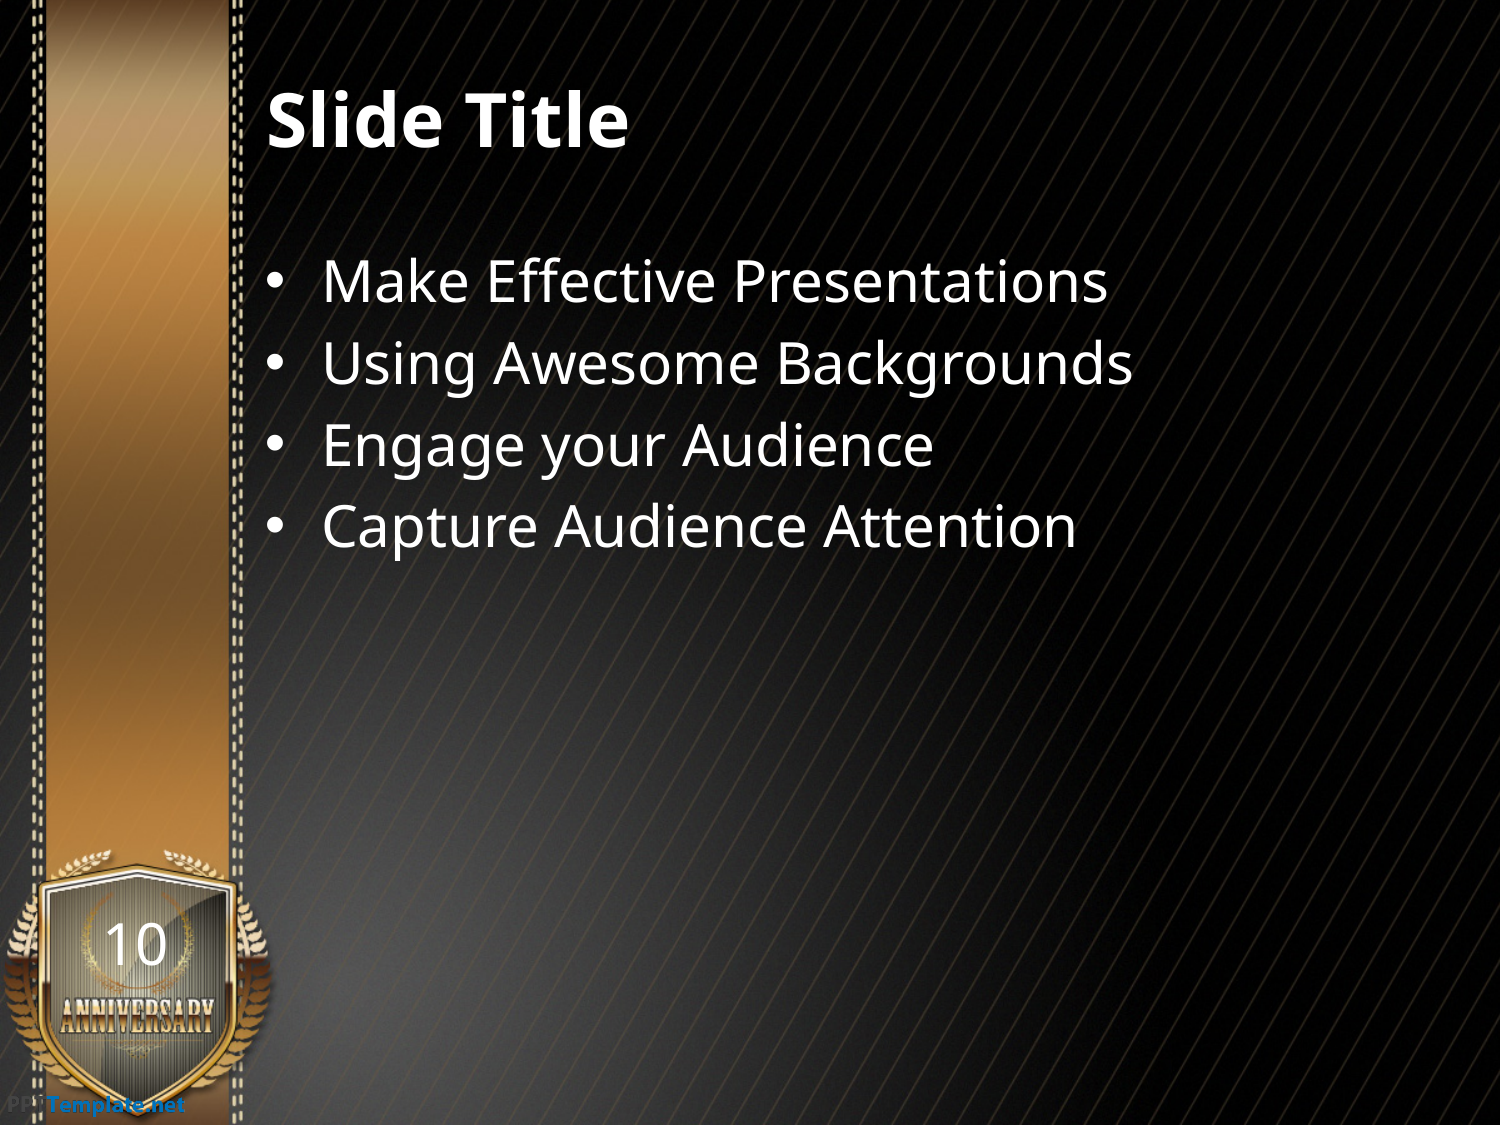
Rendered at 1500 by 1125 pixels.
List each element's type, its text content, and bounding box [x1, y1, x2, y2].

title Slide Title [251, 24, 1425, 212]
picture [0, 0, 1500, 1125]
text_box 10 [79, 899, 192, 985]
list Make Effective Presentations Using Awesome Backgrounds Engage your Audience Capture Audience Attention [249, 236, 1424, 1100]
